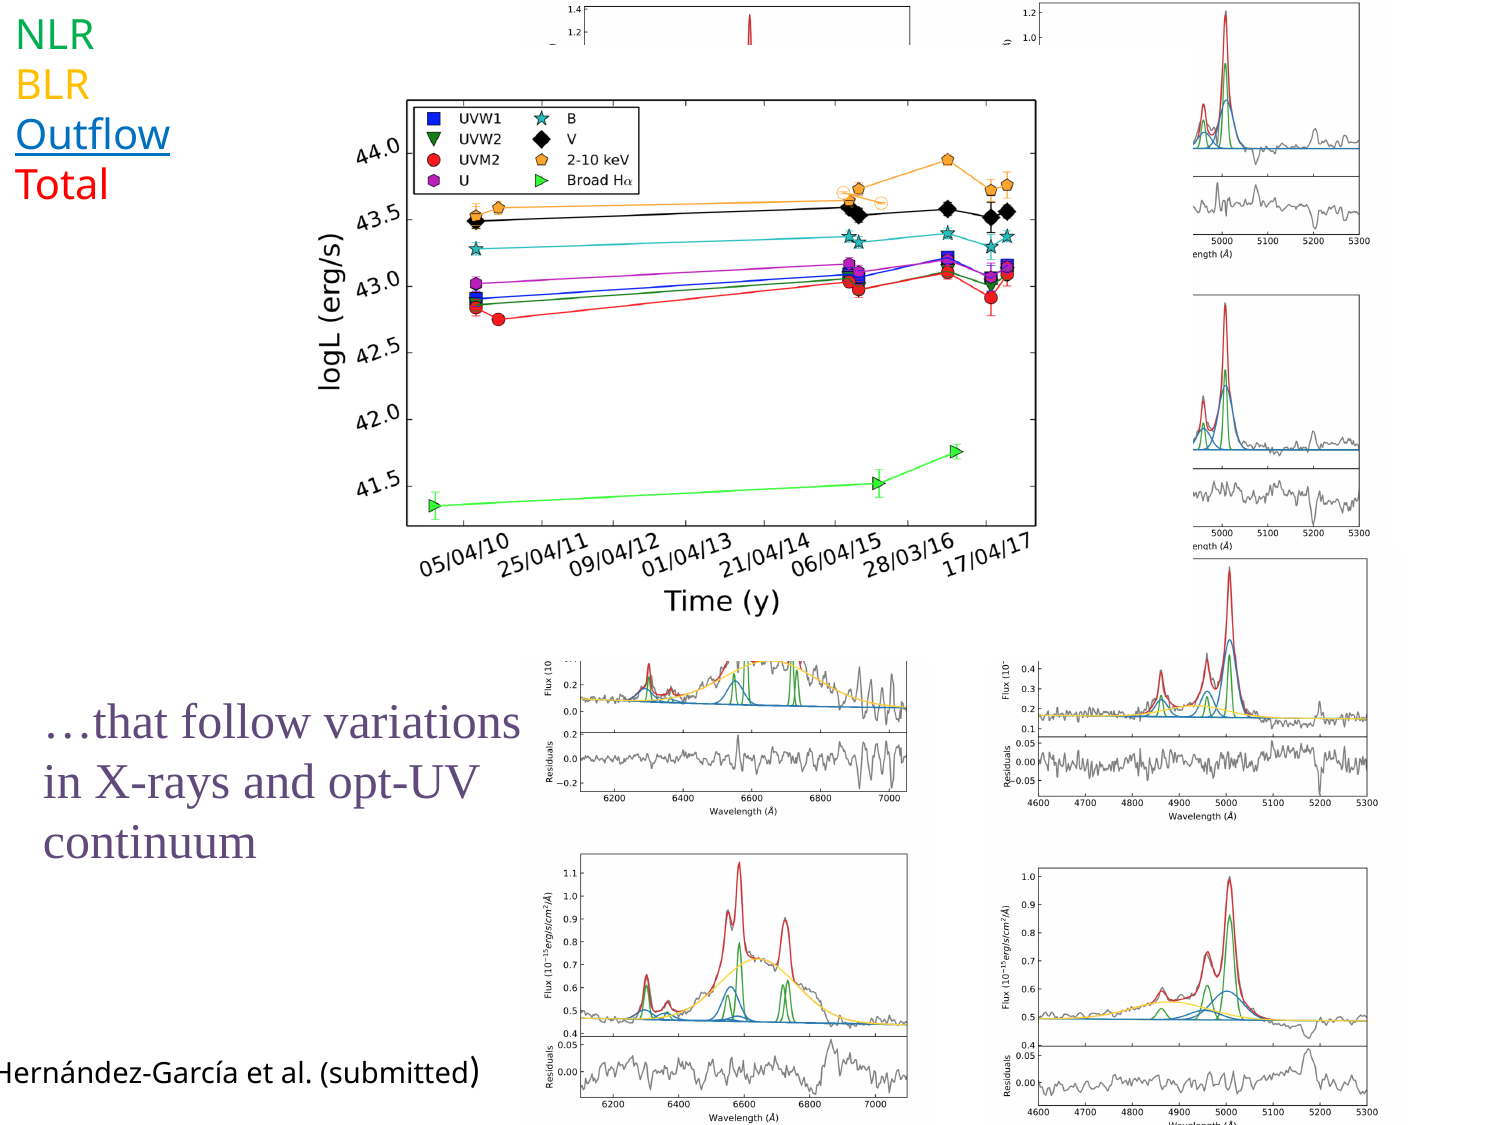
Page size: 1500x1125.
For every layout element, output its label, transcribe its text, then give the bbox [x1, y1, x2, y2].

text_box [975, 0, 1403, 1125]
text_box …that follow variations in X-rays and opt-UV continuum [28, 681, 514, 877]
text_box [519, 669, 970, 1125]
picture [262, 45, 1193, 661]
text_box Hernández-García et al. (submitted) [0, 1039, 496, 1099]
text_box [519, 0, 970, 43]
text_box NLR BLR Outflow Total [0, 0, 195, 216]
